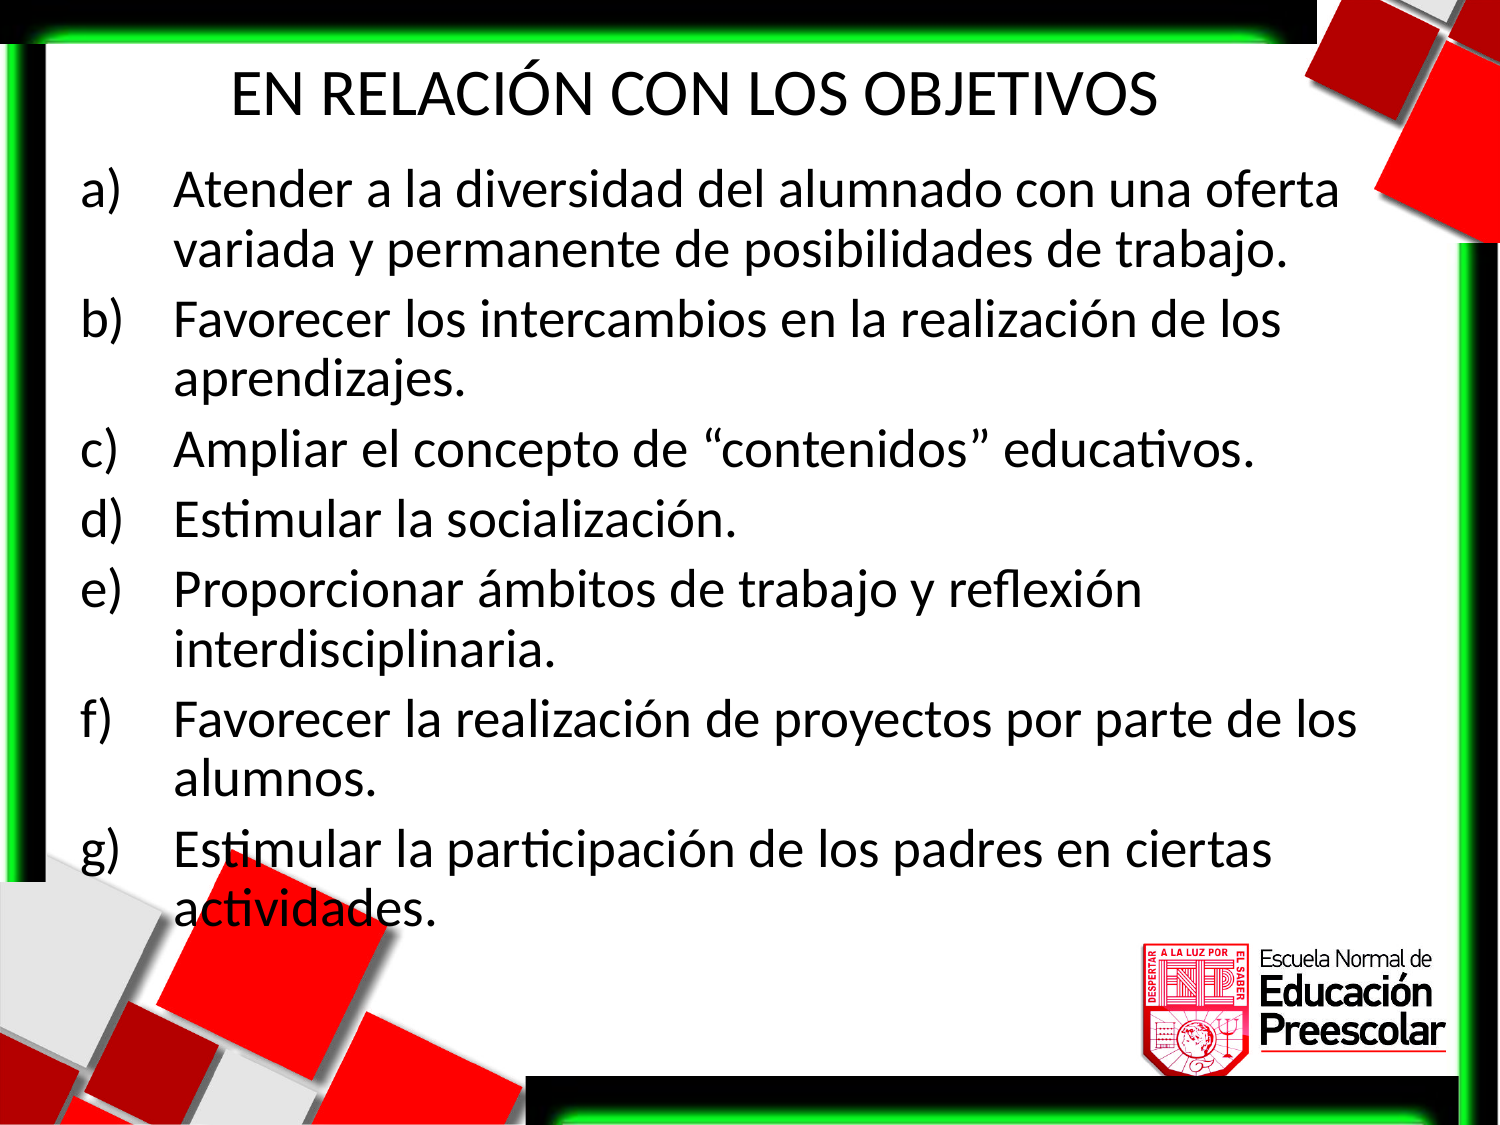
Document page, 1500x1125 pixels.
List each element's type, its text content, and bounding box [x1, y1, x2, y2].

picture [0, 0, 1500, 1125]
list Atender a la diversidad del alumnado con una oferta variada y permanente de posibilidades de trabajo. Favorecer los intercambios en la realización de los aprendizajes. Ampliar el concepto de “contenidos” educativos. Estimular la socialización. Proporcionar ámbitos de trabajo y reflexión interdisciplinaria. Favorecer la realización de proyectos por parte de los alumnos. Estimular la participación de los padres en ciertas actividades. [64, 152, 1447, 953]
title EN RELACIÓN CON LOS OBJETIVOS [75, 52, 1300, 152]
